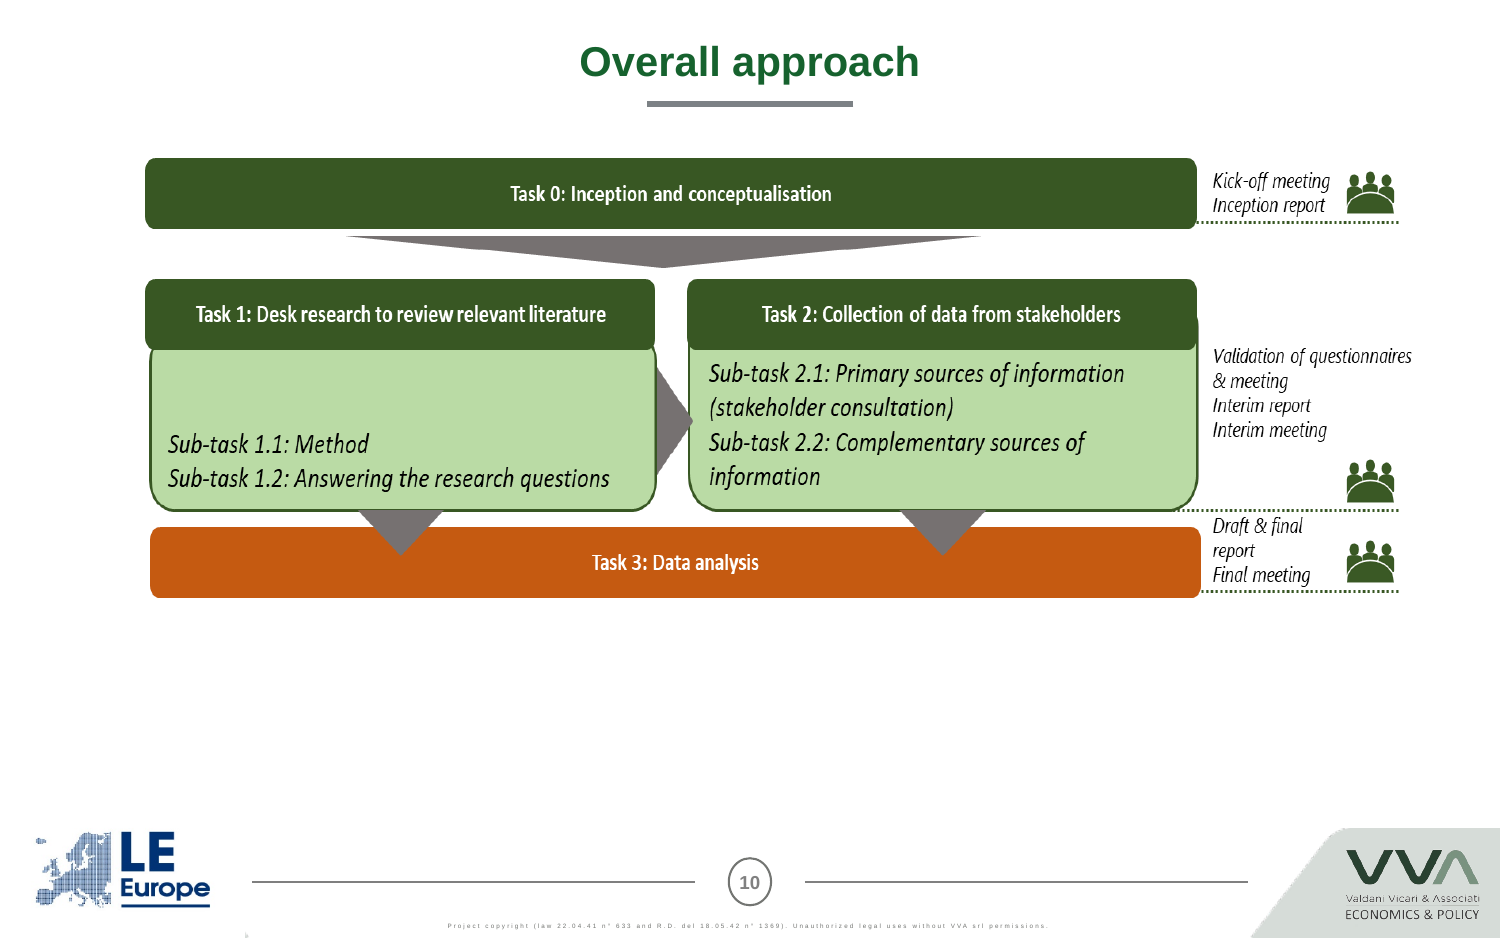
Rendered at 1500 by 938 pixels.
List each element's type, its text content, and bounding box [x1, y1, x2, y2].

picture [1240, 828, 1500, 938]
picture [145, 148, 1427, 606]
picture [0, 801, 260, 938]
text_box Overall approach [573, 32, 927, 88]
